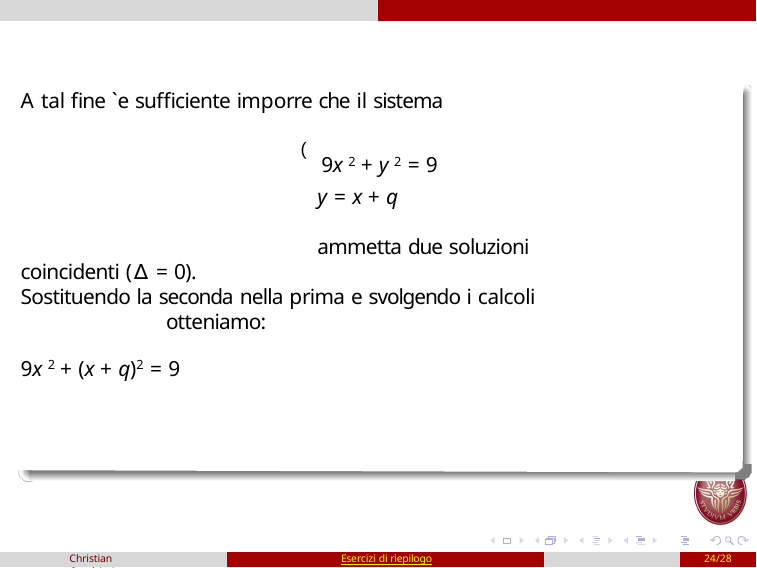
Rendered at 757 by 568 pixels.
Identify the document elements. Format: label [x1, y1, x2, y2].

footer [67, 552, 160, 568]
text_box [0, 0, 756, 567]
slide_number [338, 552, 433, 568]
